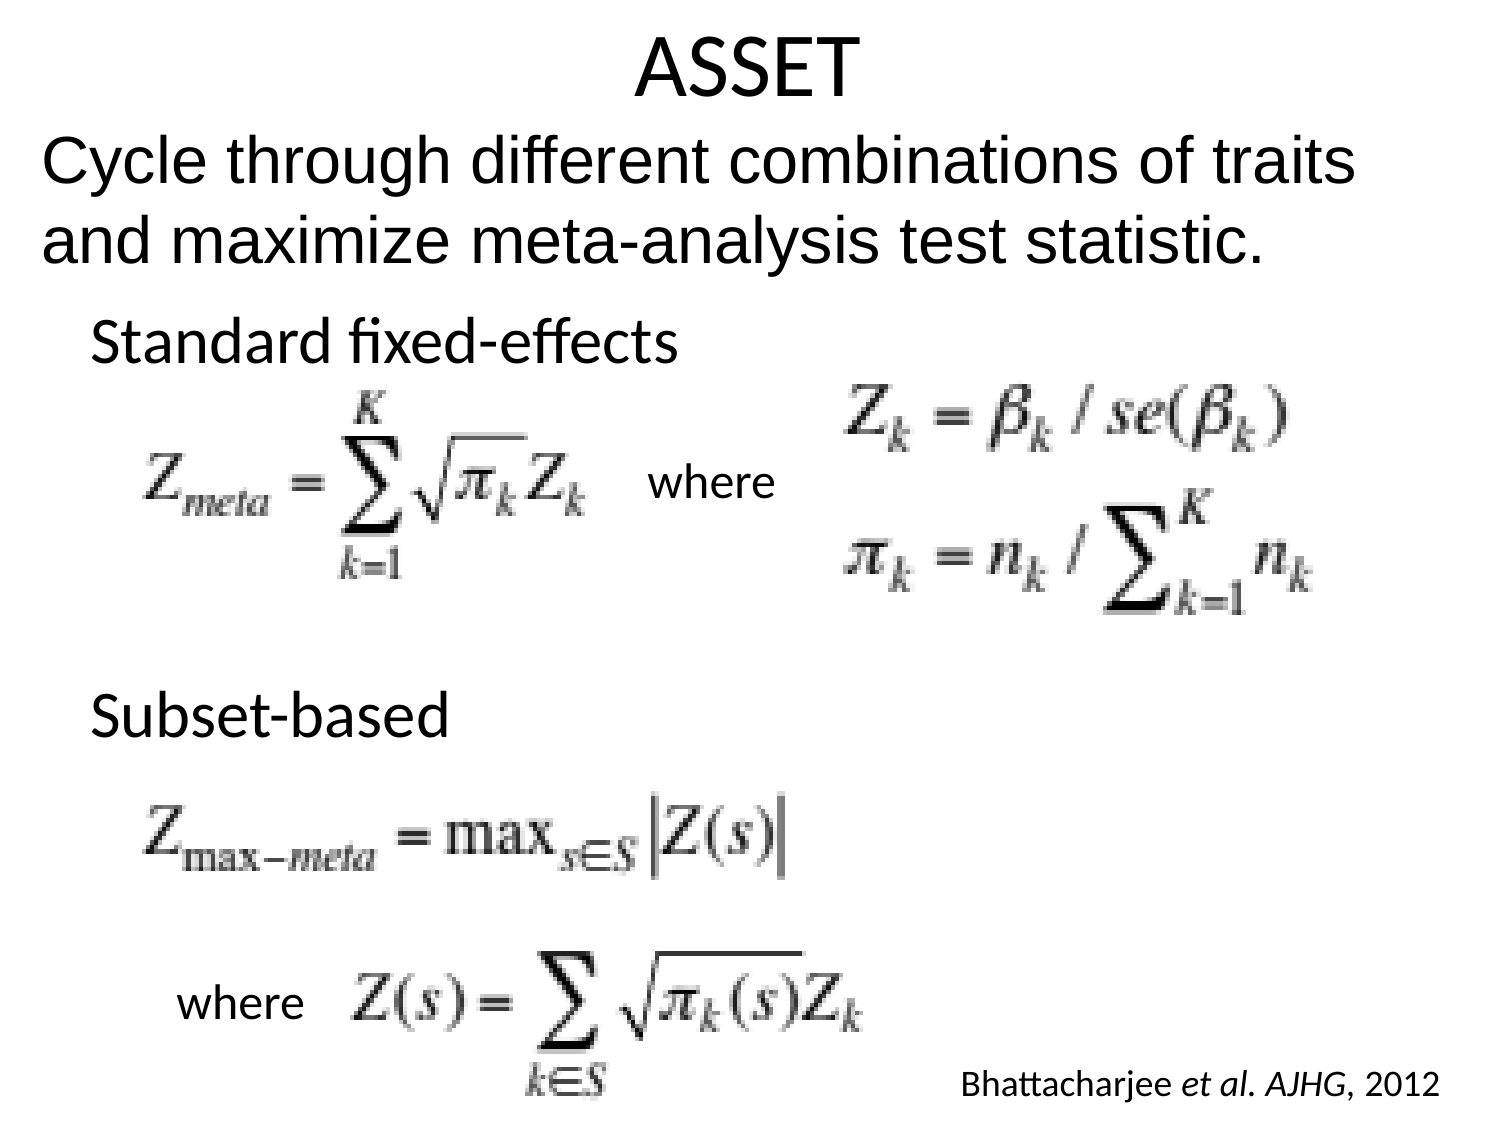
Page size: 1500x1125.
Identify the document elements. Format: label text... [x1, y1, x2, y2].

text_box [134, 377, 603, 588]
text_box where [144, 961, 337, 1037]
title ASSET [72, 0, 1423, 109]
list Standard fixed-effects Subset-based [75, 289, 1425, 1032]
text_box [835, 362, 1323, 621]
text_box Bhattacharjee et al. AJHG, 2012 [945, 1051, 1456, 1112]
text_box where [611, 441, 813, 517]
text_box Cycle through different combinations of traits and maximize meta-analysis test statistic. [26, 109, 1500, 284]
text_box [342, 939, 880, 1107]
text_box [134, 783, 790, 886]
